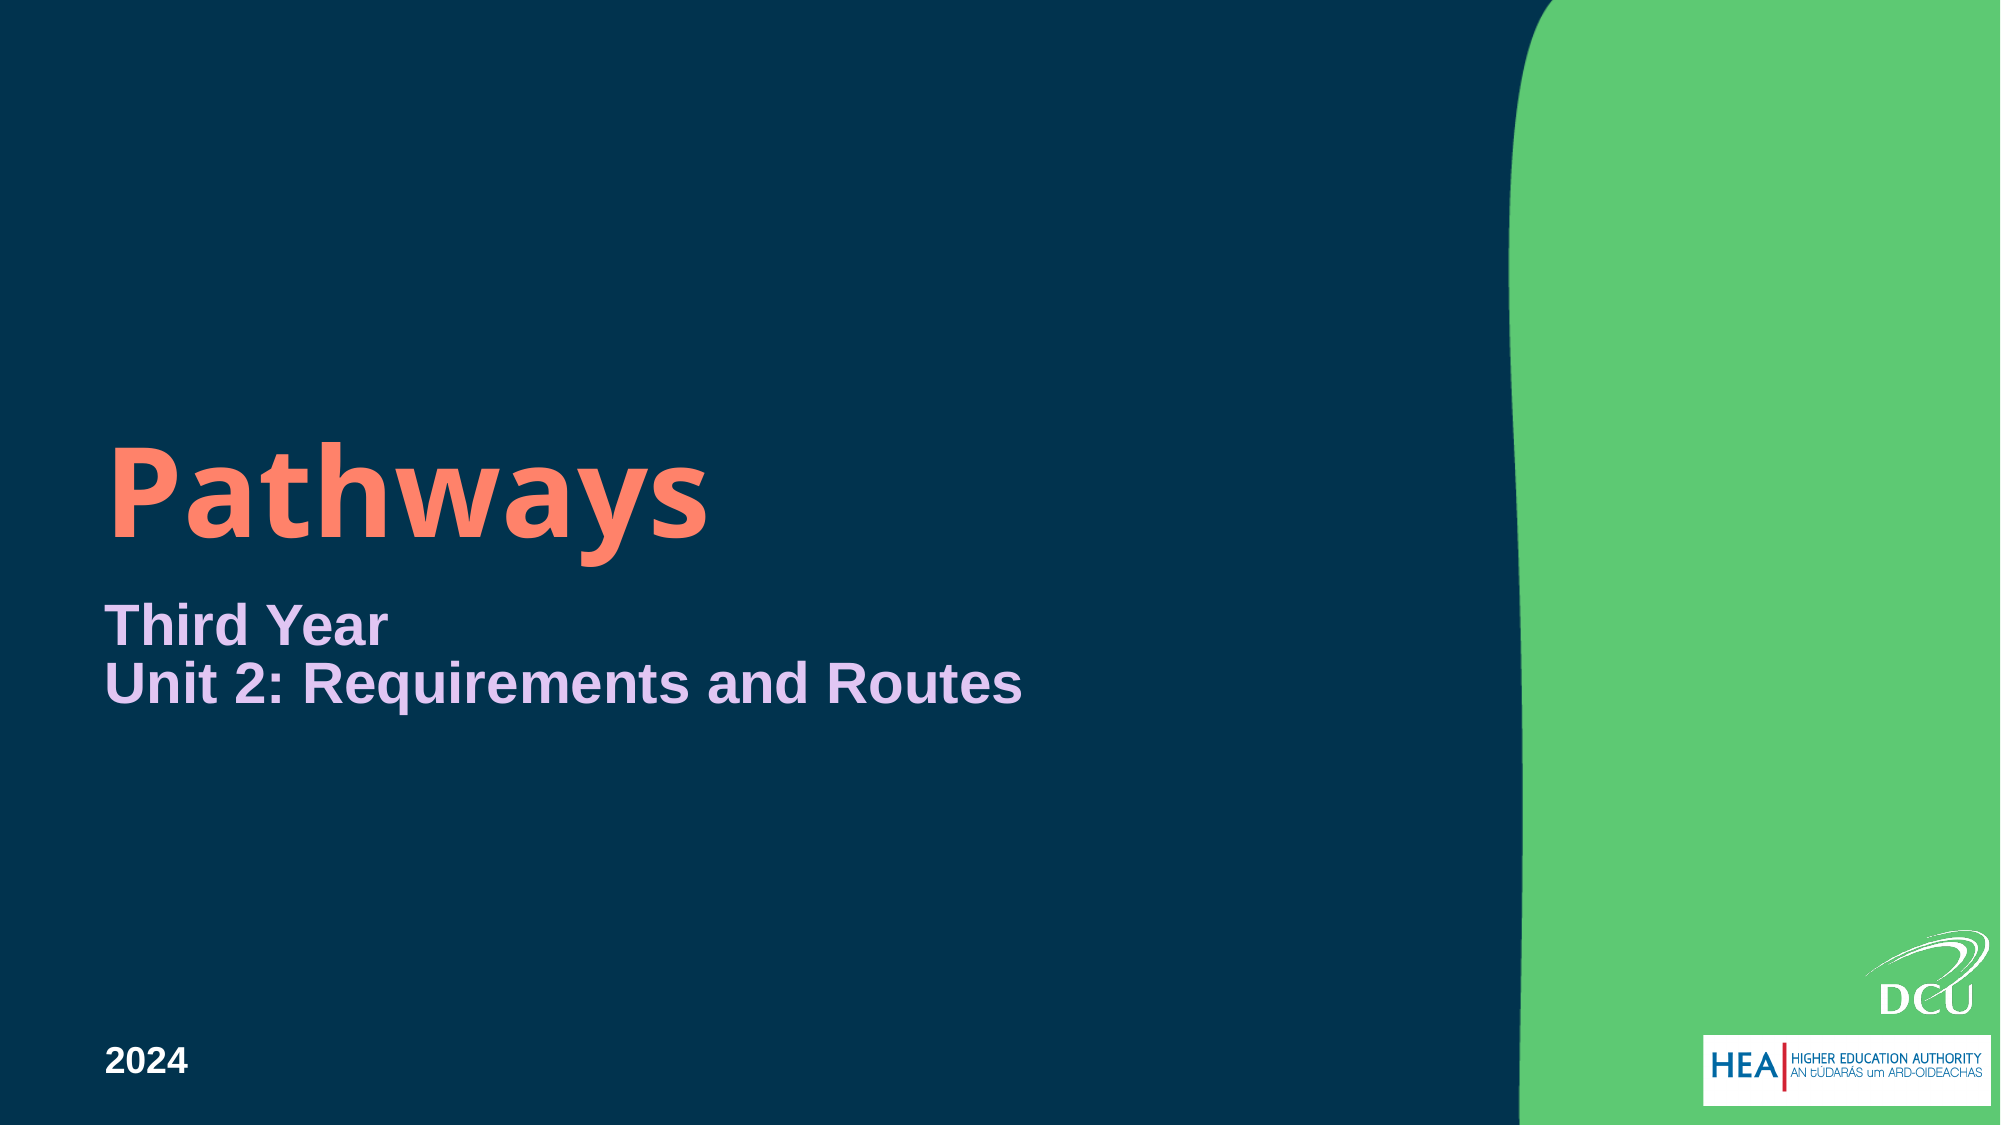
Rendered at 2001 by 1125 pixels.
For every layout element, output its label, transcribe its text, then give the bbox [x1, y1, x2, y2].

subtitle Third Year Unit 2: Requirements and Routes [89, 590, 1590, 863]
title Pathways [89, 184, 1590, 576]
picture [0, 0, 2001, 1125]
